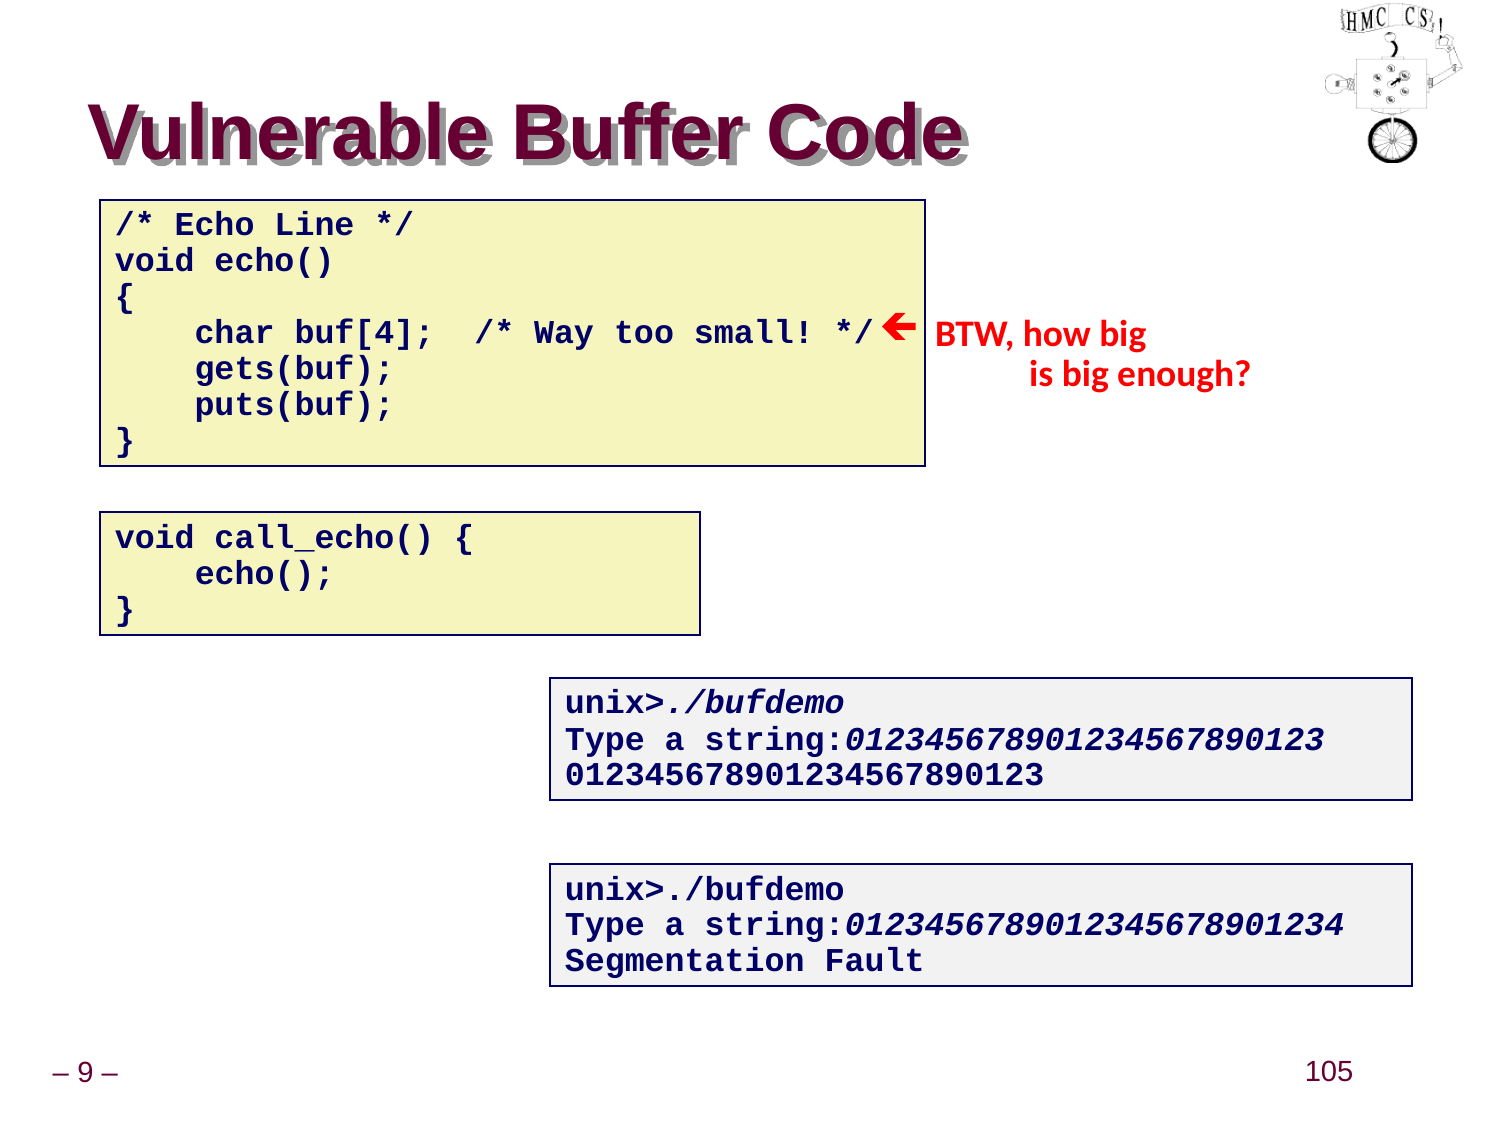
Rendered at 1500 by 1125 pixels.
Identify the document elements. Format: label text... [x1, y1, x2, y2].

text_box /* Echo Line */ void echo() { char buf[4]; /* Way too small! */ gets(buf); puts(buf); } [99, 199, 925, 466]
text_box void call_echo() { echo(); } [99, 512, 700, 635]
text_box unix>./bufdemo Type a string:012345678901234567890123 012345678901234567890123 [549, 678, 1413, 801]
text_box unix>./bufdemo Type a string:0123456789012345678901234 Segmentation Fault [549, 863, 1413, 987]
text_box BTW, how big is big enough? [864, 306, 1267, 402]
title Vulnerable Buffer Code [87, 87, 1140, 182]
picture [1325, 0, 1463, 163]
